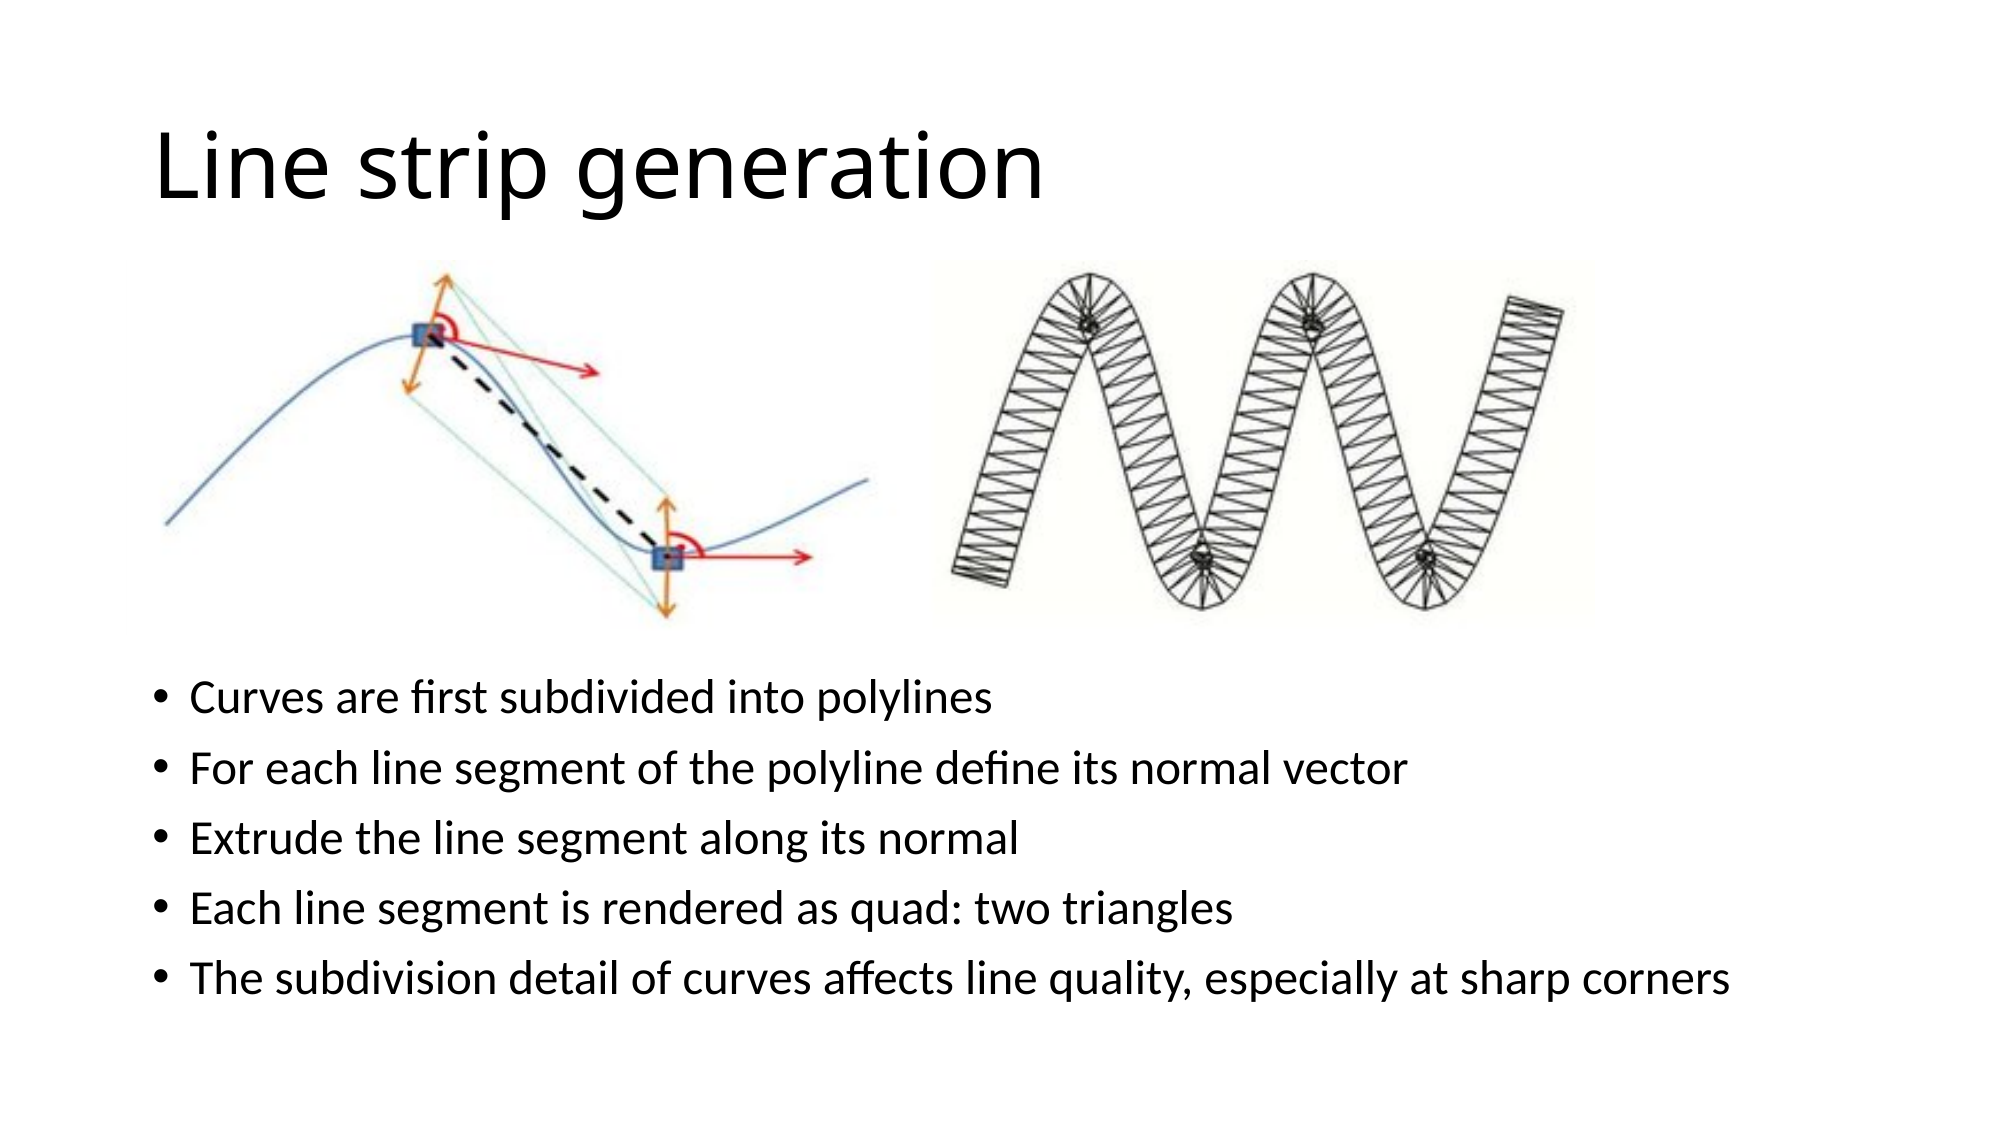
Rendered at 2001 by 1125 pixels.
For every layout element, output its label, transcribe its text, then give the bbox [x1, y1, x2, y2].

title Line strip generation [137, 59, 1863, 278]
list Curves are first subdivided into polylines For each line segment of the polyline define its normal vector Extrude the line segment along its normal Each line segment is rendered as quad: two triangles The subdivision detail of curves affects line quality, especially at sharp corners [137, 664, 1863, 1014]
picture [125, 260, 1595, 635]
